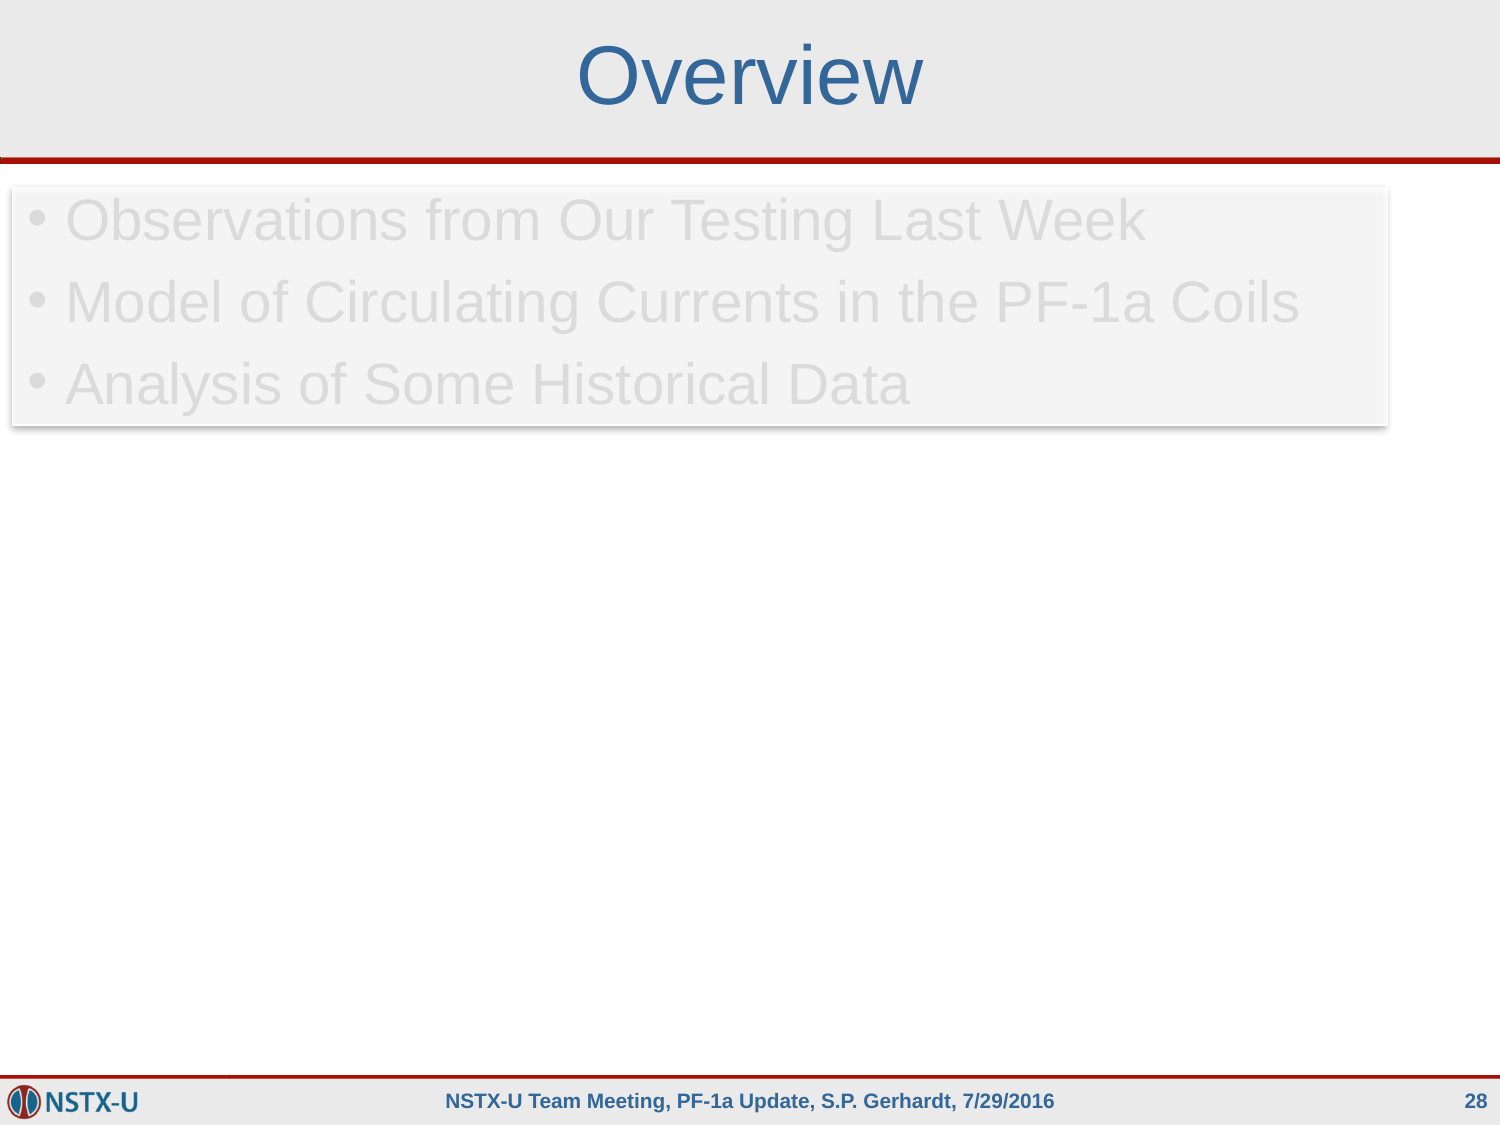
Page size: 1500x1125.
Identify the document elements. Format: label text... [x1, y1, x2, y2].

list Observations from Our Testing Last Week Model of Circulating Currents in the PF-1a Coils Analysis of Some Historical Data [12, 174, 1488, 1063]
picture [0, 158, 1500, 164]
title Overview [0, 0, 1500, 158]
picture [0, 1075, 1500, 1125]
text_box [12, 187, 1388, 426]
